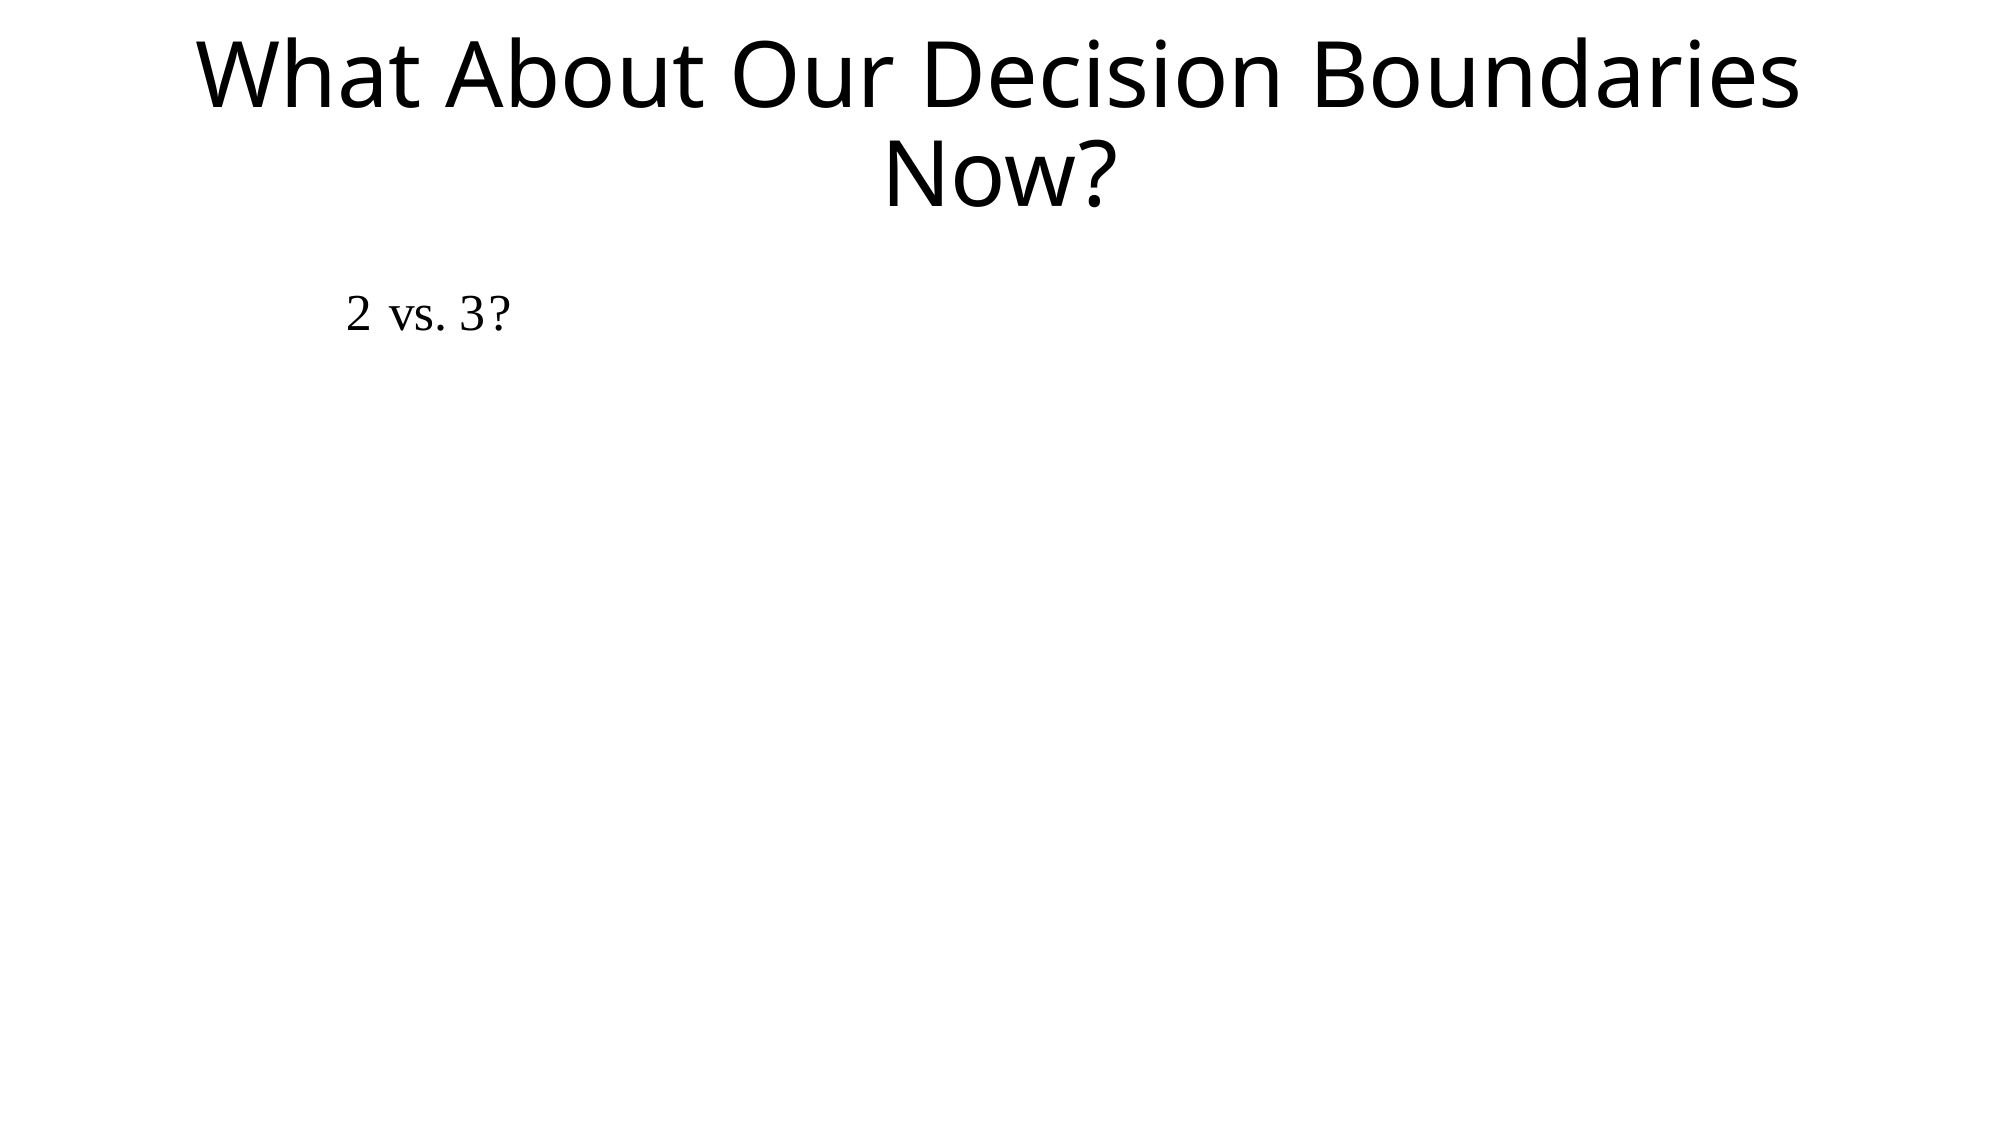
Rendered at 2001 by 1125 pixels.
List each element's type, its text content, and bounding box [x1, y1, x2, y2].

title What About Our Decision Boundaries Now? [137, 18, 1863, 236]
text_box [337, 282, 520, 888]
